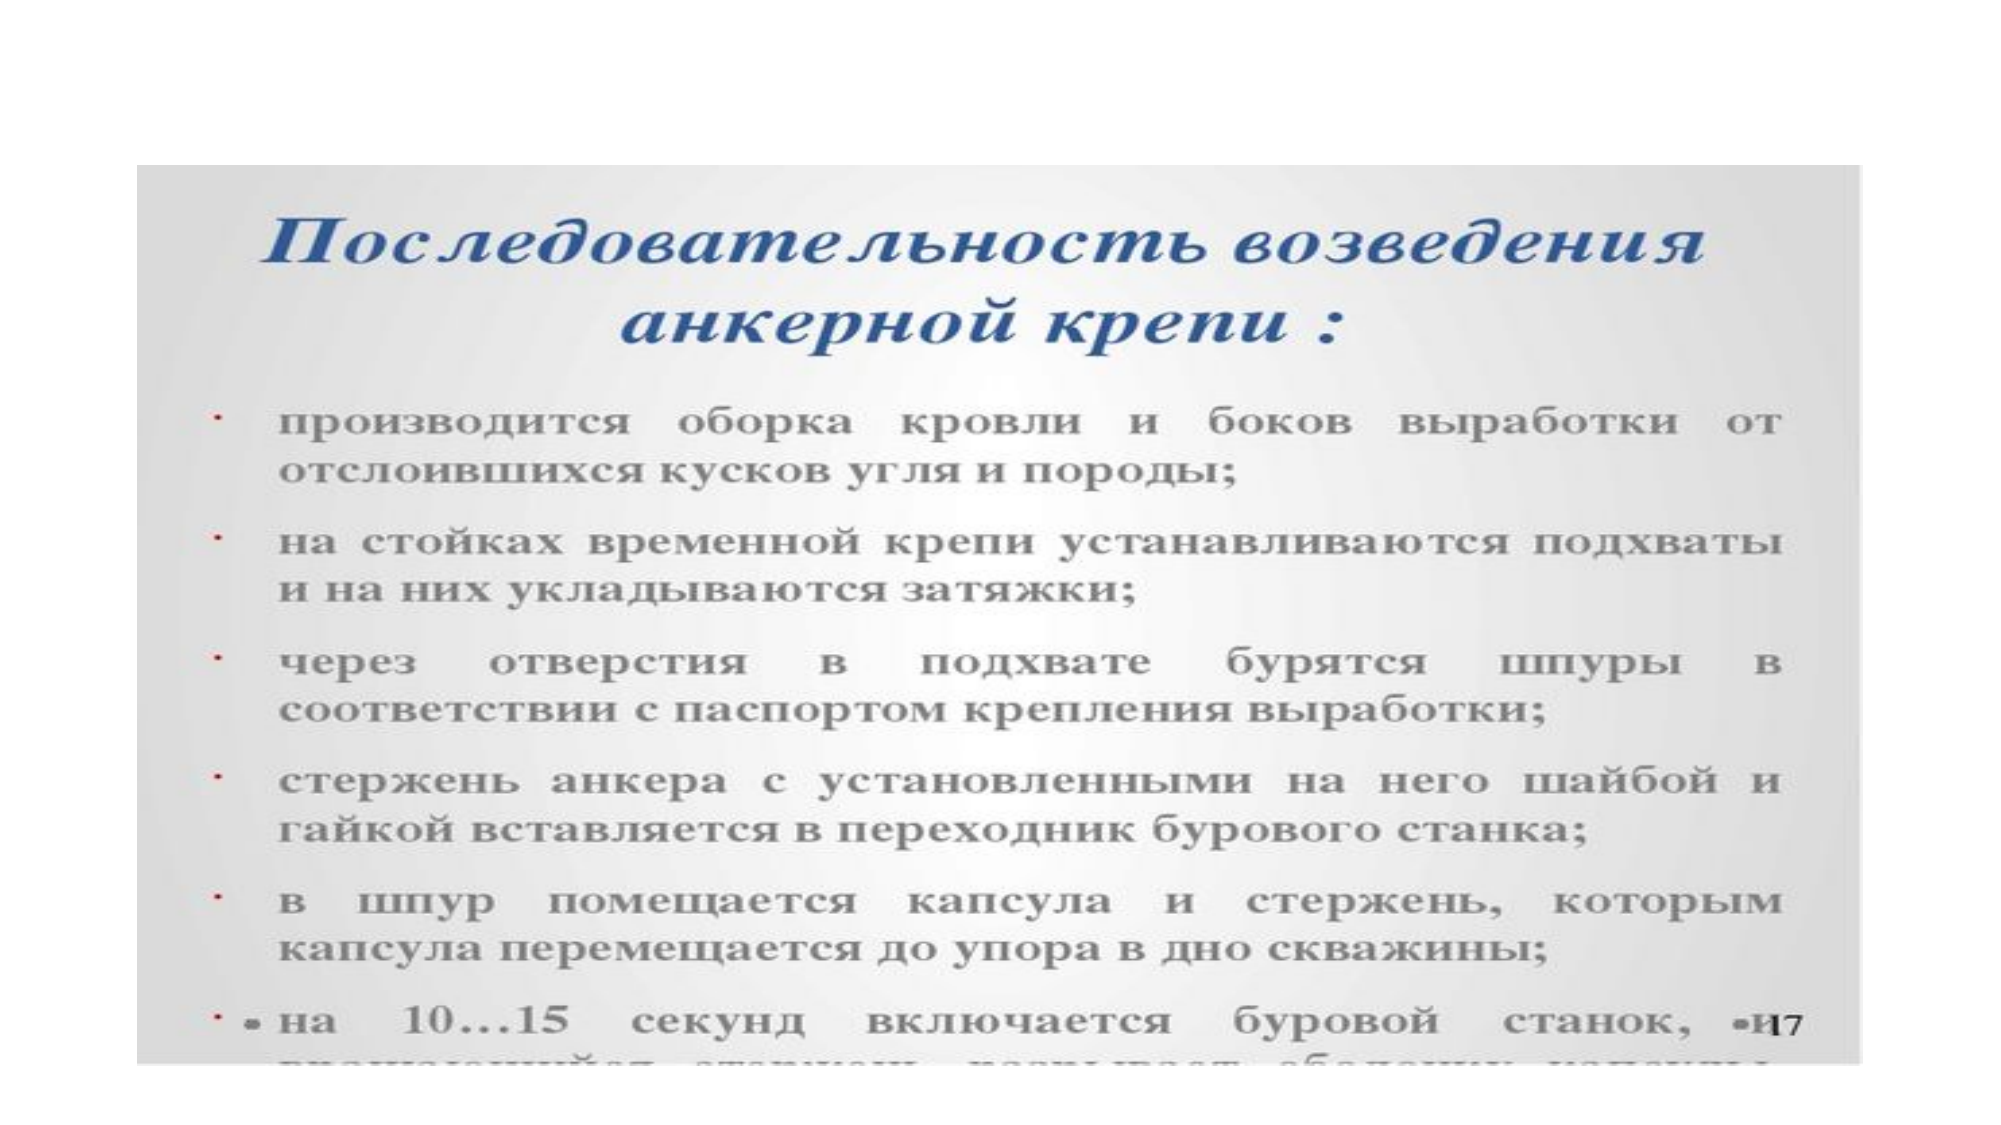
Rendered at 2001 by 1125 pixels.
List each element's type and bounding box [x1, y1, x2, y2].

list [137, 165, 1863, 1066]
